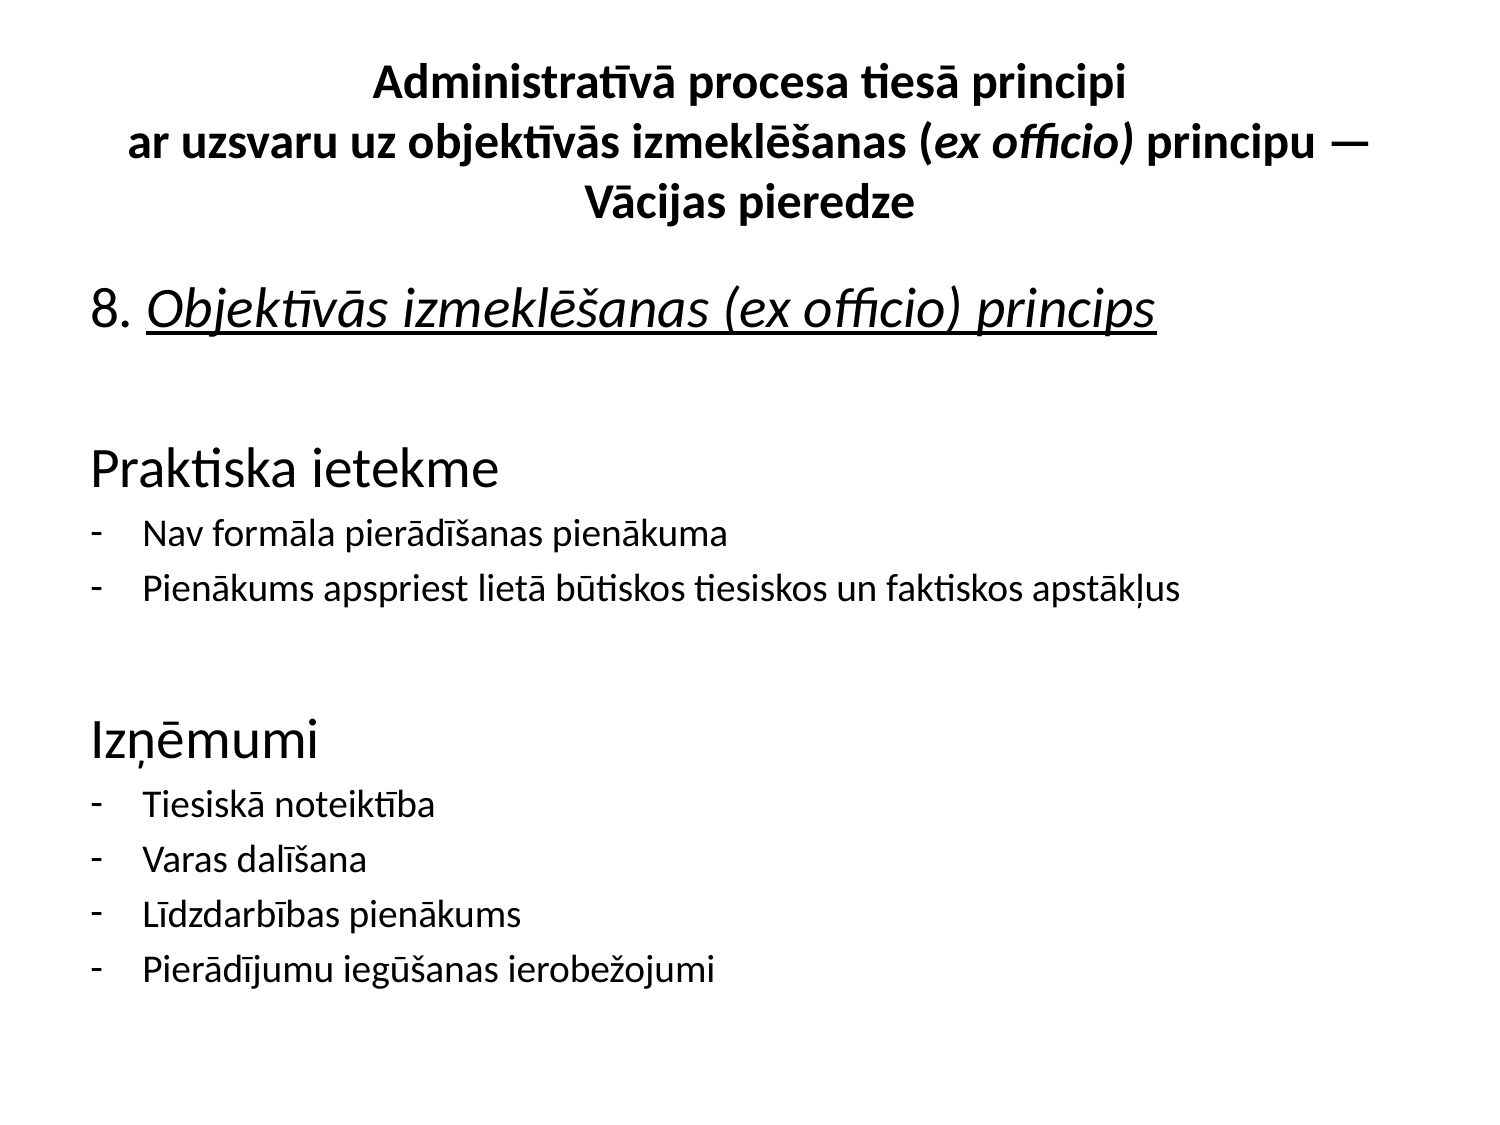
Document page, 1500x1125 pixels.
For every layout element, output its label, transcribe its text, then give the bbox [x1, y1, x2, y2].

title Administratīvā procesa tiesā principi ar uzsvaru uz objektīvās izmeklēšanas (ex officio) principu — Vācijas pieredze [75, 45, 1425, 233]
list 8. Objektīvās izmeklēšanas (ex officio) princips Praktiska ietekme Nav formāla pierādīšanas pienākuma Pienākums apspriest lietā būtiskos tiesiskos un faktiskos apstākļus Izņēmumi Tiesiskā noteiktība Varas dalīšana Līdzdarbības pienākums Pierādījumu iegūšanas ierobežojumi [75, 262, 1425, 1005]
